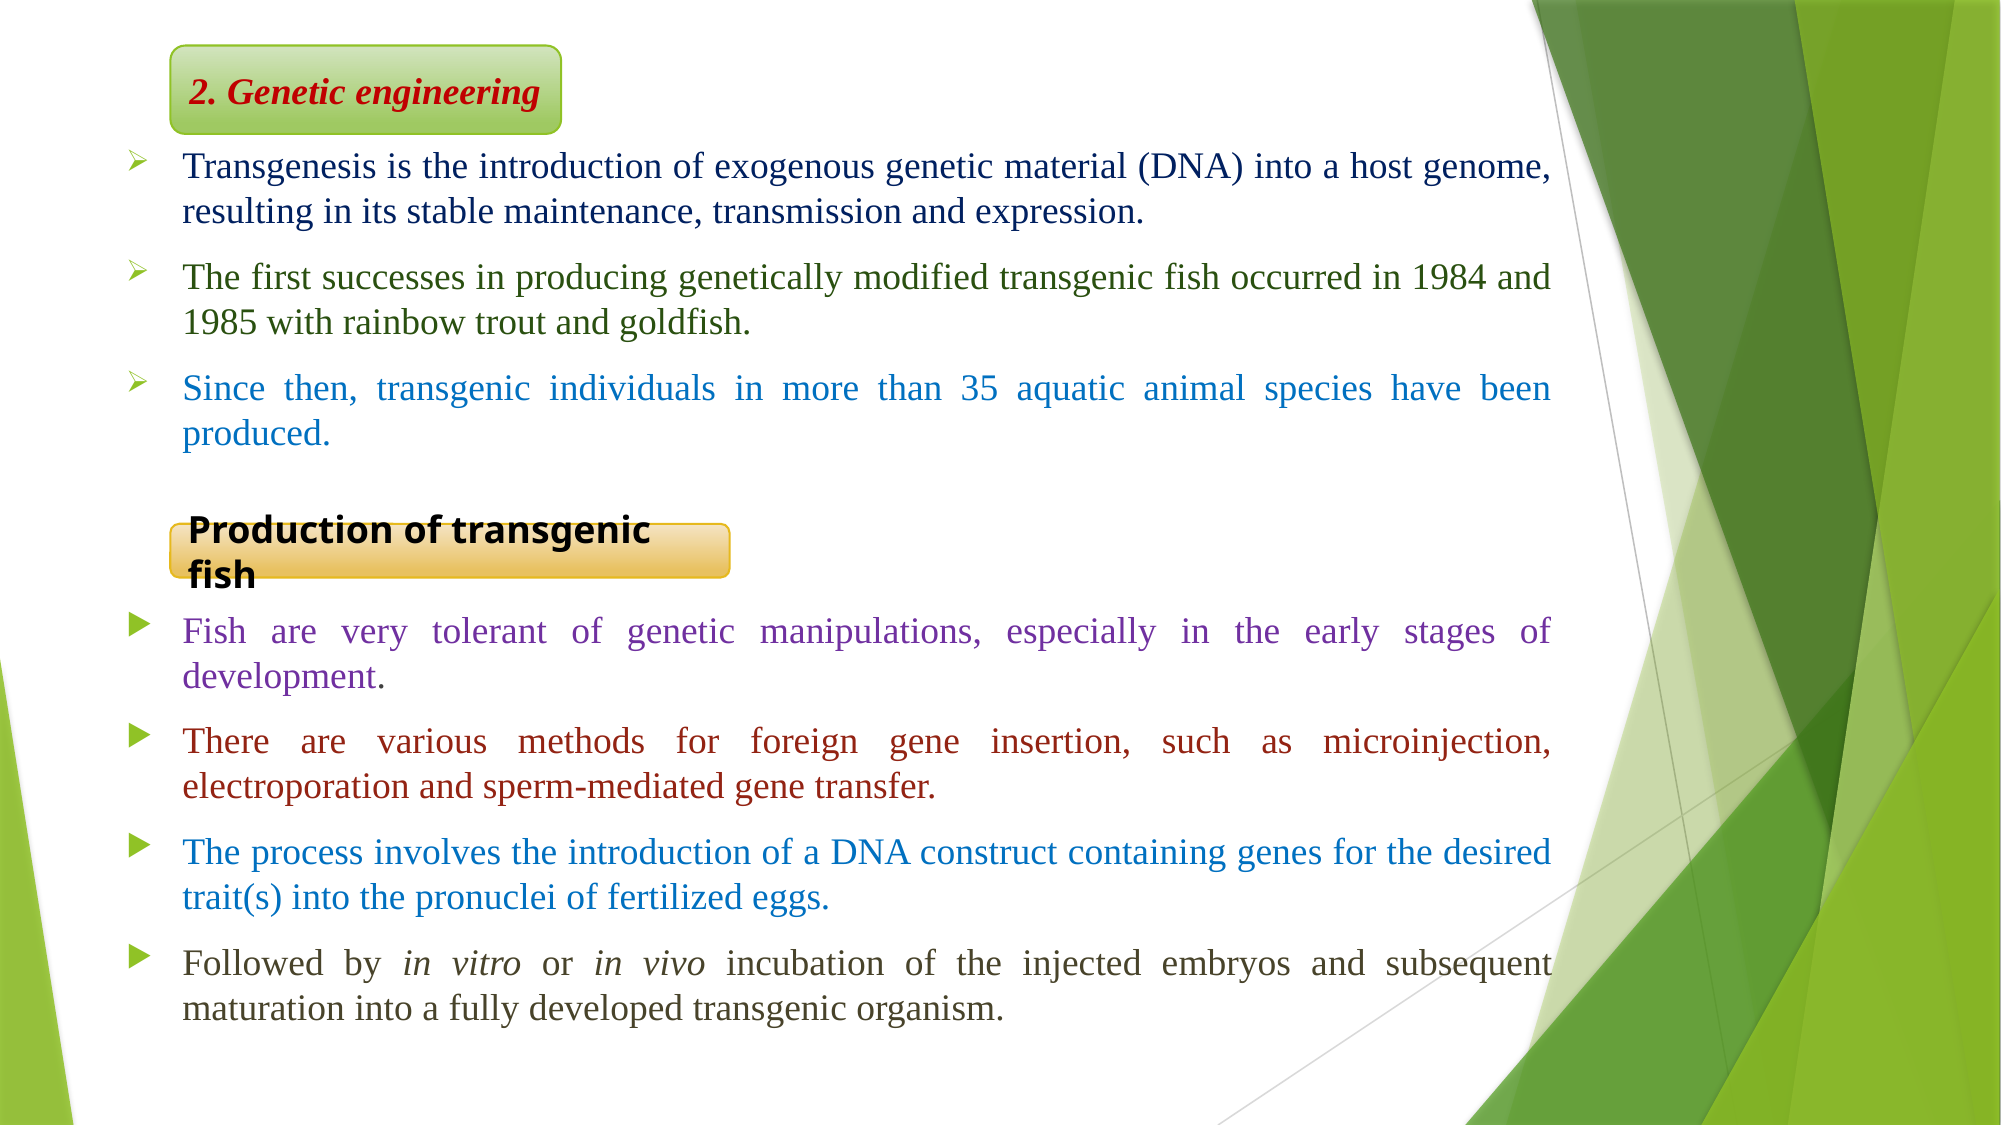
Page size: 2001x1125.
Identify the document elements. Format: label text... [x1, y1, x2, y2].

text_box Production of transgenic fish [169, 522, 731, 579]
text_box 2. Genetic engineering [169, 44, 563, 135]
list Transgenesis is the introduction of exogenous genetic material (DNA) into a host genome, resulting in its stable maintenance, transmission and expression. The first successes in producing genetically modified transgenic fish occurred in 1984 and 1985 with rainbow trout and goldfish. Since then, transgenic individuals in more than 35 aquatic animal species have been produced. Fish are very tolerant of genetic manipulations, especially in the early stages of development. There are various methods for foreign gene insertion, such as microinjection, electroporation and sperm-mediated gene transfer. The process involves the introduction of a DNA construct containing genes for the desired trait(s) into the pronuclei of fertilized eggs. Followed by in vitro or in vivo incubation of the injected embryos and subsequent maturation into a fully developed transgenic organism. [111, 133, 1569, 1080]
